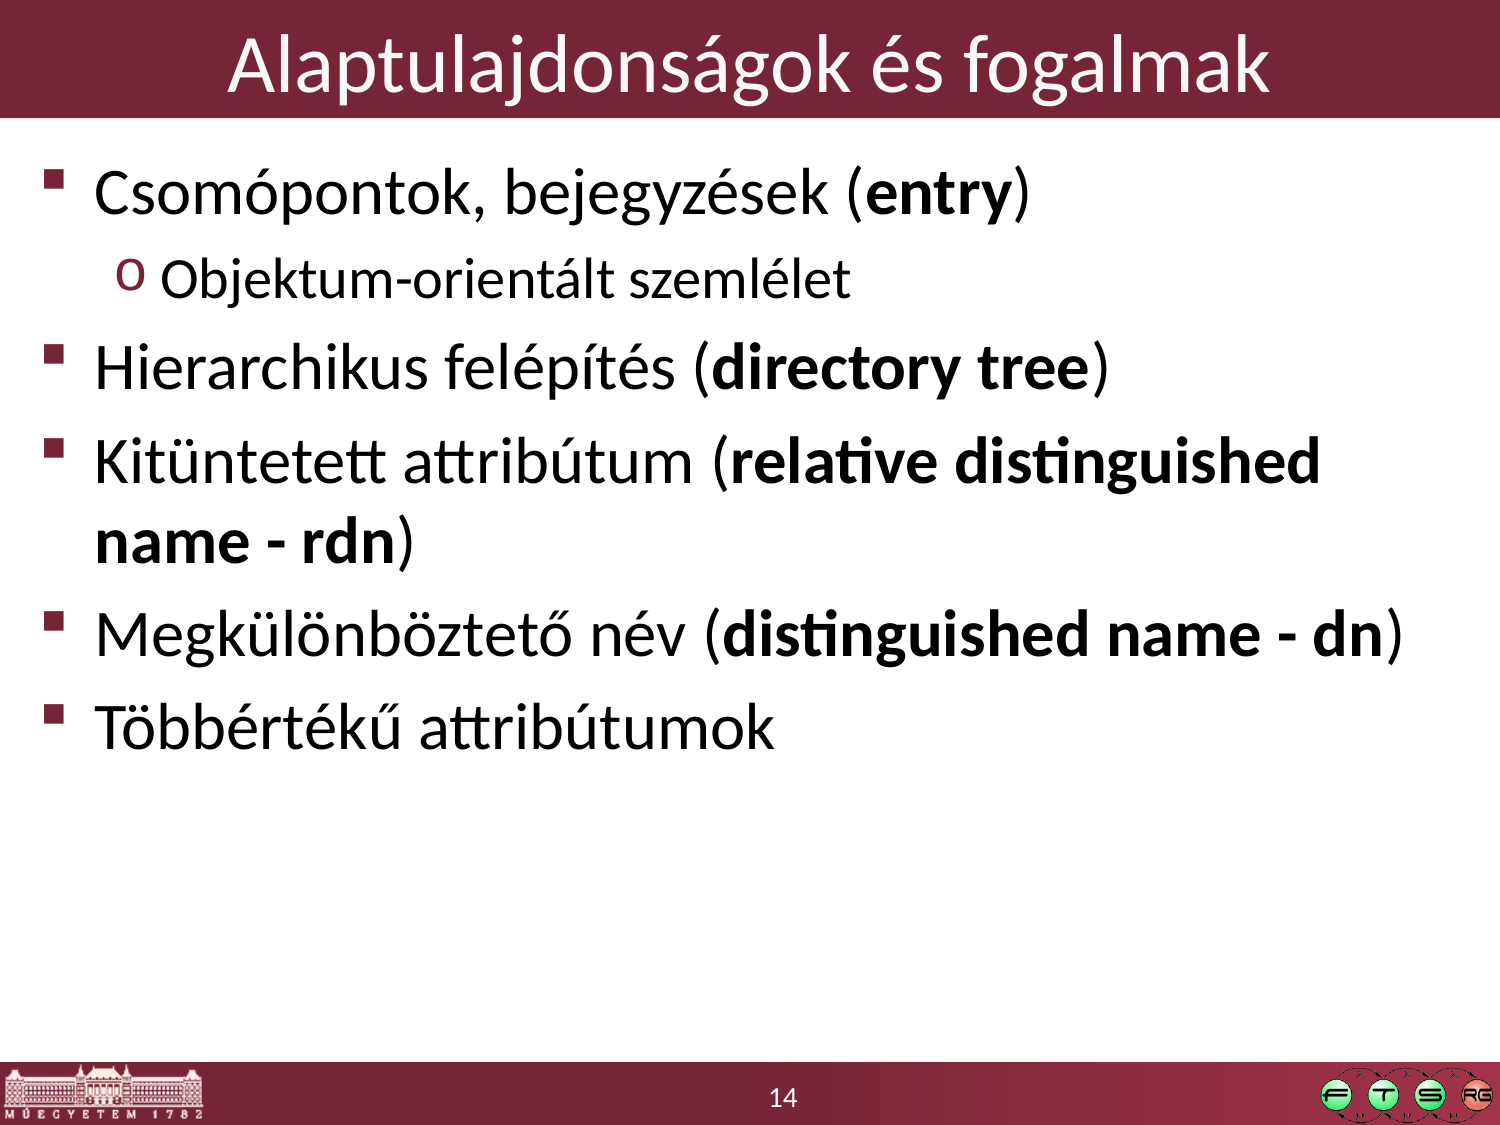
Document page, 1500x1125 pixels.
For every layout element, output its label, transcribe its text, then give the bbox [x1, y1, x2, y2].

picture [0, 1063, 209, 1123]
title Alaptulajdonságok és fogalmak [0, 0, 1500, 119]
picture [1318, 1065, 1494, 1125]
list Csomópontok, bejegyzések (entry) Objektum-orientált szemlélet Hierarchikus felépítés (directory tree) Kitüntetett attribútum (relative distinguished name - rdn) Megkülönböztető név (distinguished name - dn) Többértékű attribútumok [23, 140, 1477, 1048]
